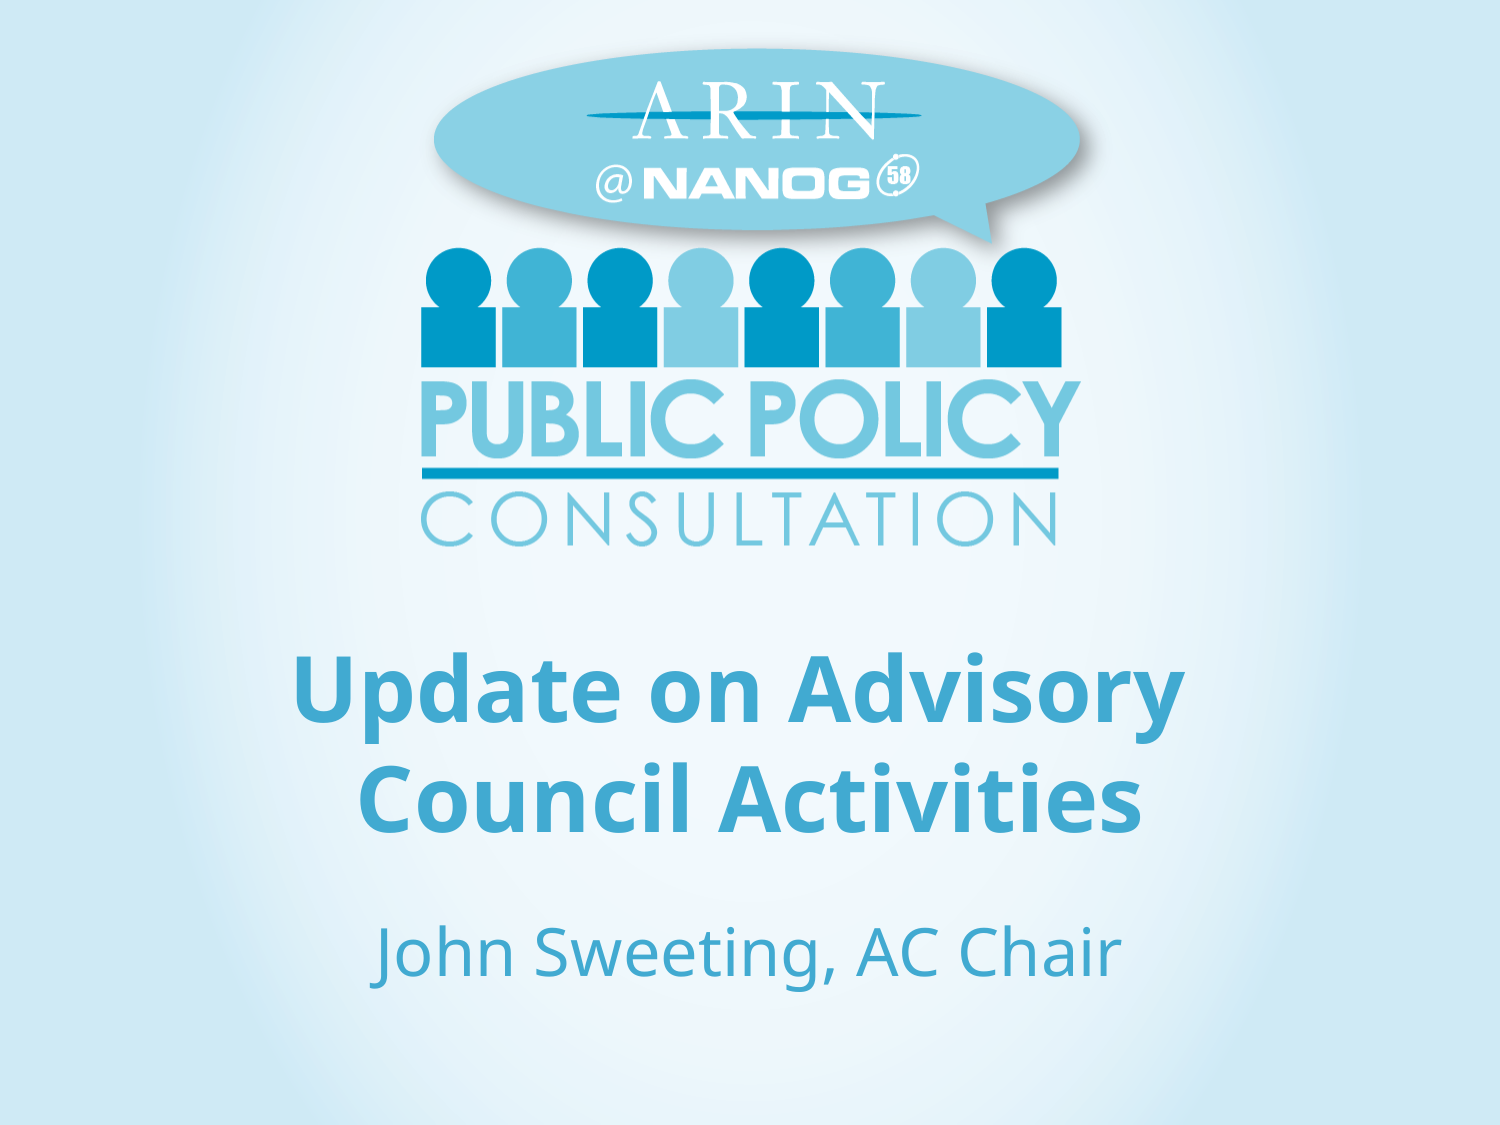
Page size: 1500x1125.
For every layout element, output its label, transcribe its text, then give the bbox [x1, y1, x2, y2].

title Update on Advisory Council Activities [0, 567, 1500, 901]
picture [0, 0, 1500, 567]
subtitle John Sweeting, AC Chair [0, 901, 1500, 1125]
